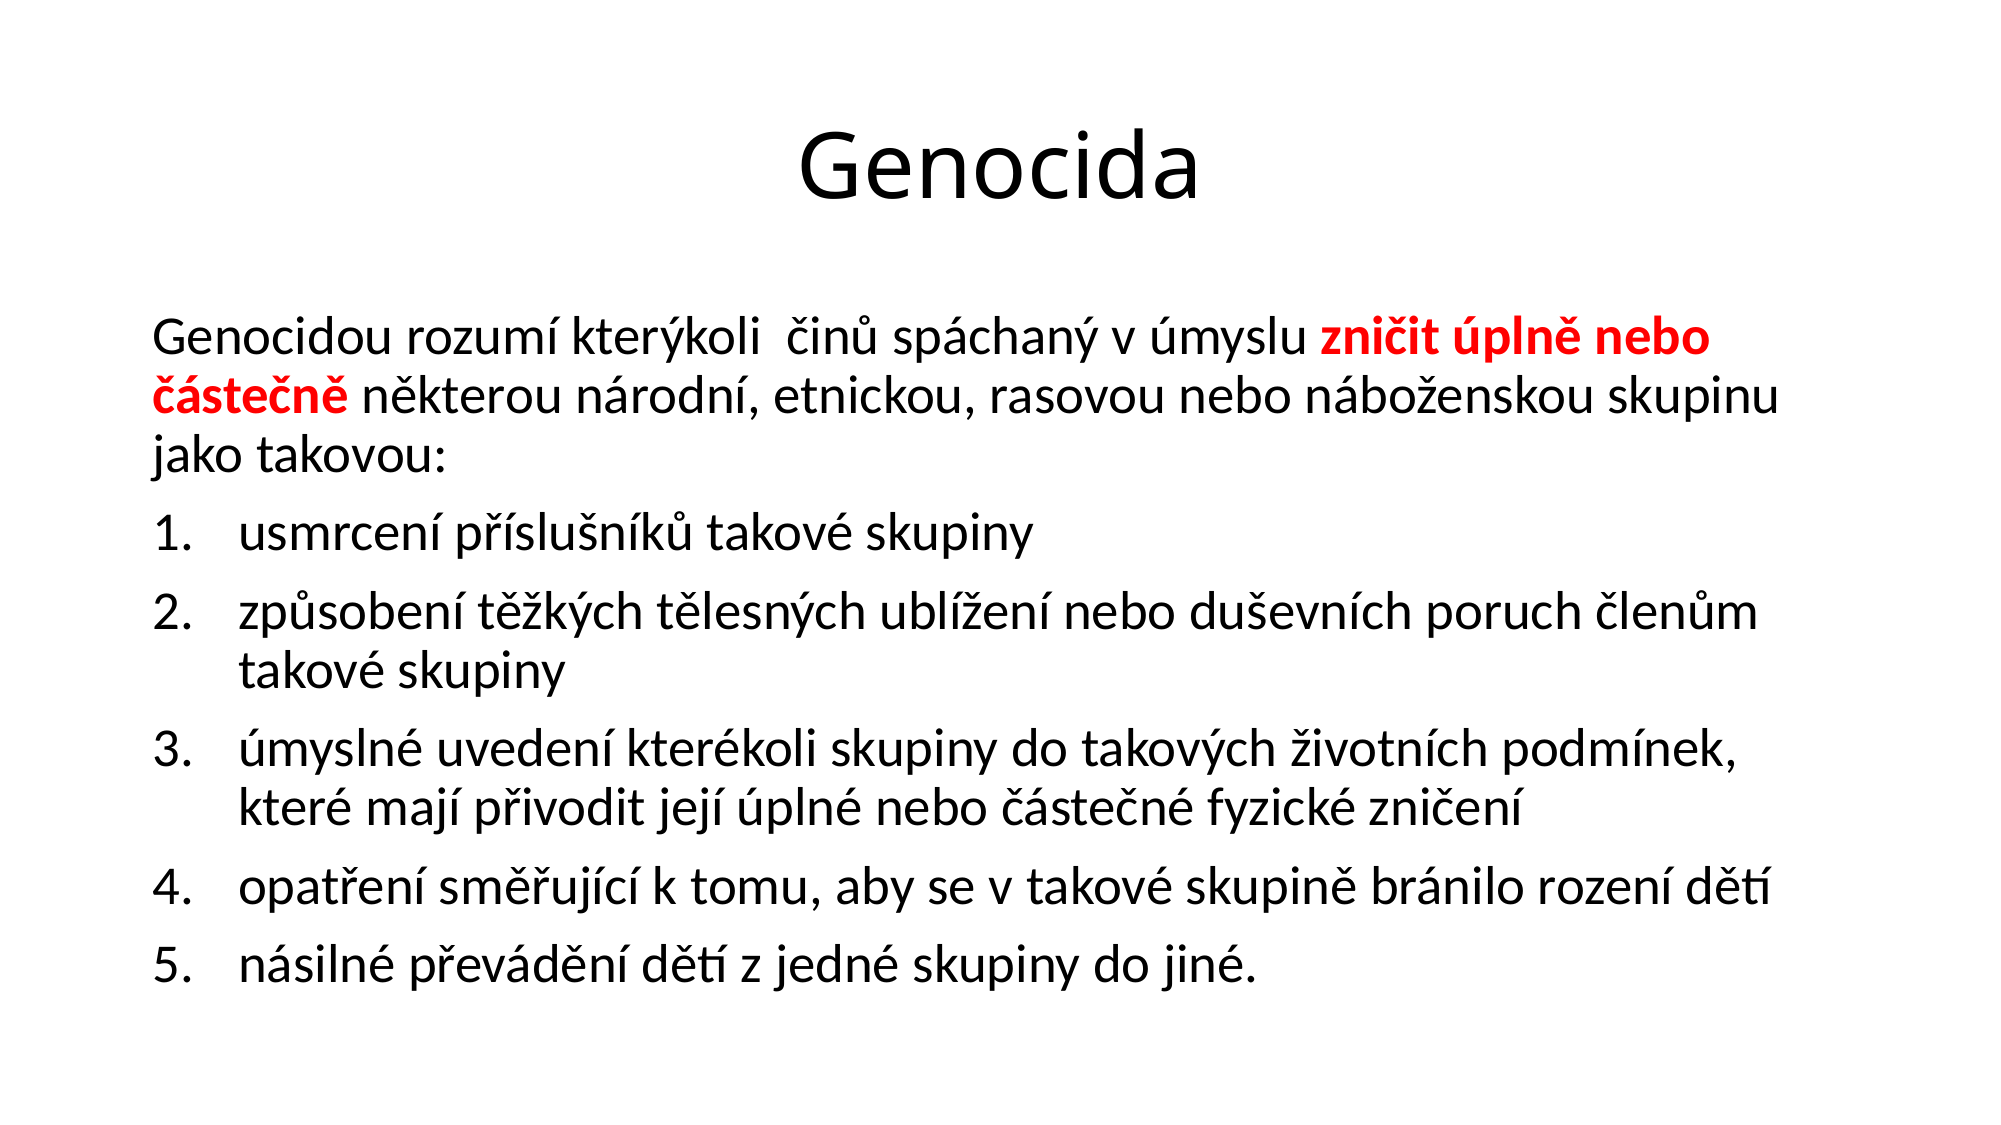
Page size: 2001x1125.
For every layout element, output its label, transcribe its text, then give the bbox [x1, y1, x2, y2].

list Genocidou rozumí kterýkoli činů spáchaný v úmyslu zničit úplně nebo částečně některou národní, etnickou, rasovou nebo náboženskou skupinu jako takovou: usmrcení příslušníků takové skupiny způsobení těžkých tělesných ublížení nebo duševních poruch členům takové skupiny úmyslné uvedení kterékoli skupiny do takových životních podmínek, které mají přivodit její úplné nebo částečné fyzické zničení opatření směřující k tomu, aby se v takové skupině bránilo rození dětí násilné převádění dětí z jedné skupiny do jiné. [137, 299, 1863, 1014]
title Genocida [137, 59, 1863, 278]
